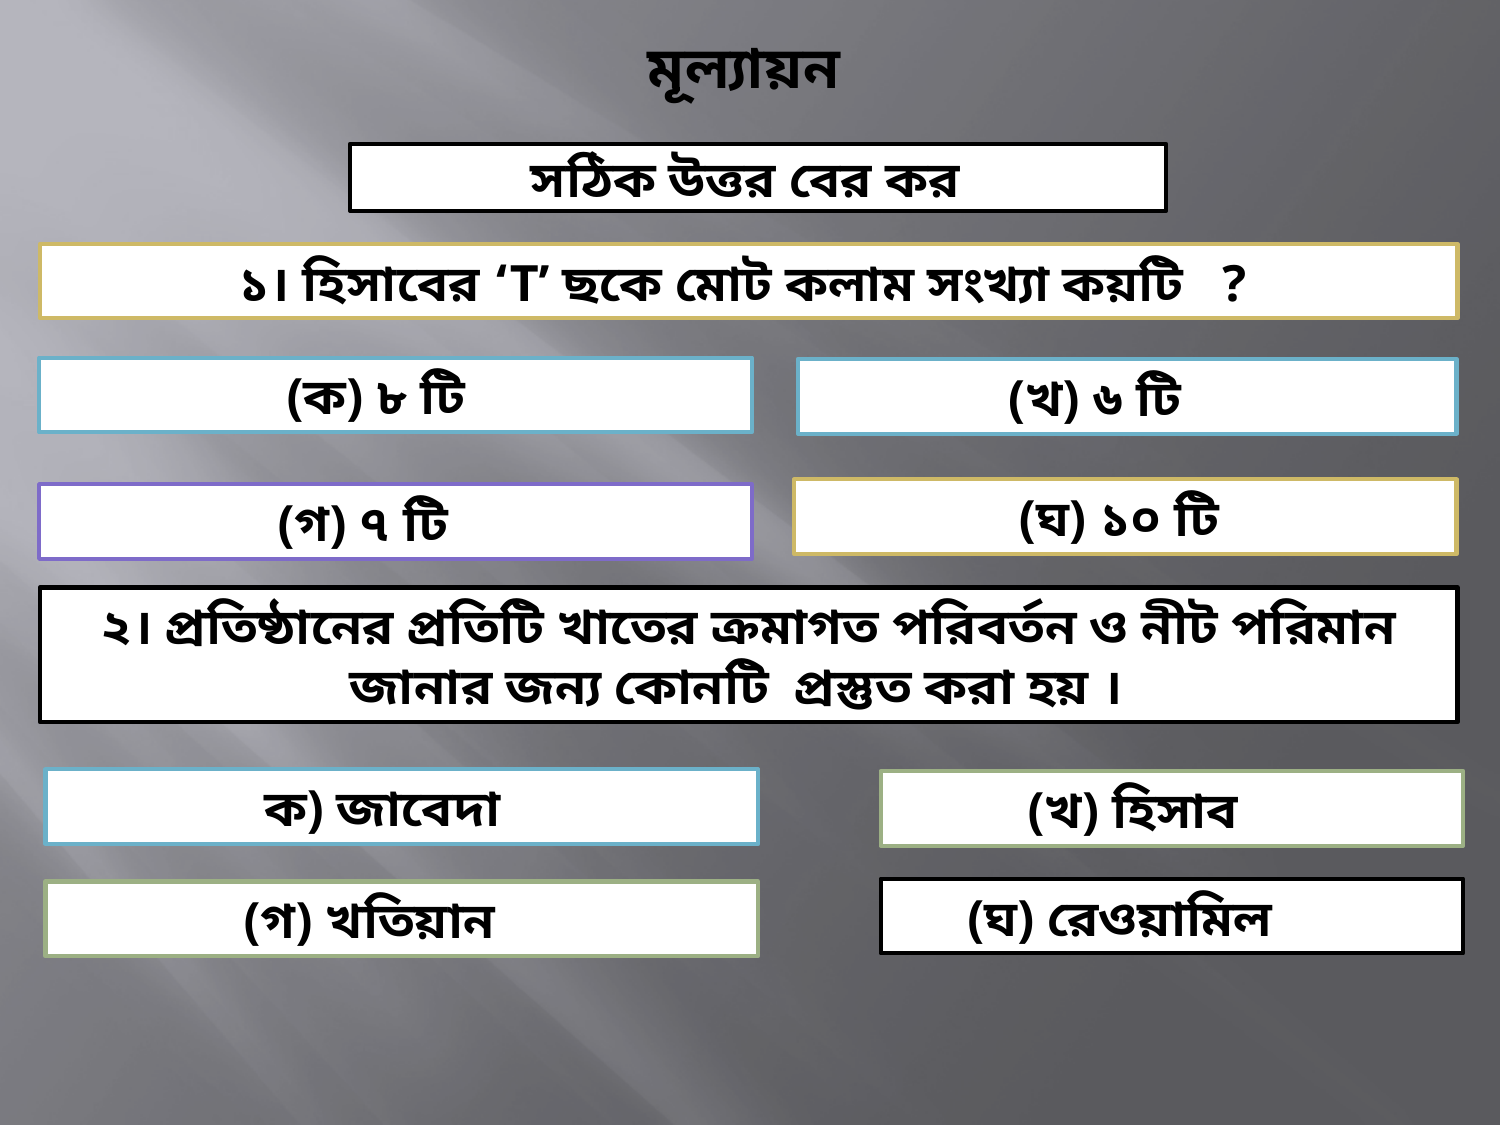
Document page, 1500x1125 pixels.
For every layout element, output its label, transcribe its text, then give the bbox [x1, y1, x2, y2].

text_box সঠিক উত্তর বের কর [348, 142, 1168, 213]
text_box (খ) হিসাব [879, 769, 1465, 848]
text_box (ঘ) ১০ টি [792, 477, 1459, 556]
text_box ২। প্রতিষ্ঠানের প্রতিটি খাতের ক্রমাগত পরিবর্তন ও নীট পরিমান জানার জন্য কোনটি প্রস্তুত করা হয় । [38, 585, 1460, 724]
text_box (গ) ৭ টি [37, 482, 754, 561]
text_box ক) জাবেদা [43, 767, 760, 846]
text_box মূল্যায়ন [481, 23, 1022, 108]
text_box ১। হিসাবের ‘T’ ছকে মোট কলাম সংখ্যা কয়টি ? [38, 242, 1460, 320]
text_box (গ) খতিয়ান [43, 879, 760, 958]
text_box (ক) ৮ টি [37, 356, 754, 434]
text_box (ঘ) রেওয়ামিল [879, 877, 1465, 955]
text_box (খ) ৬ টি [796, 357, 1459, 436]
